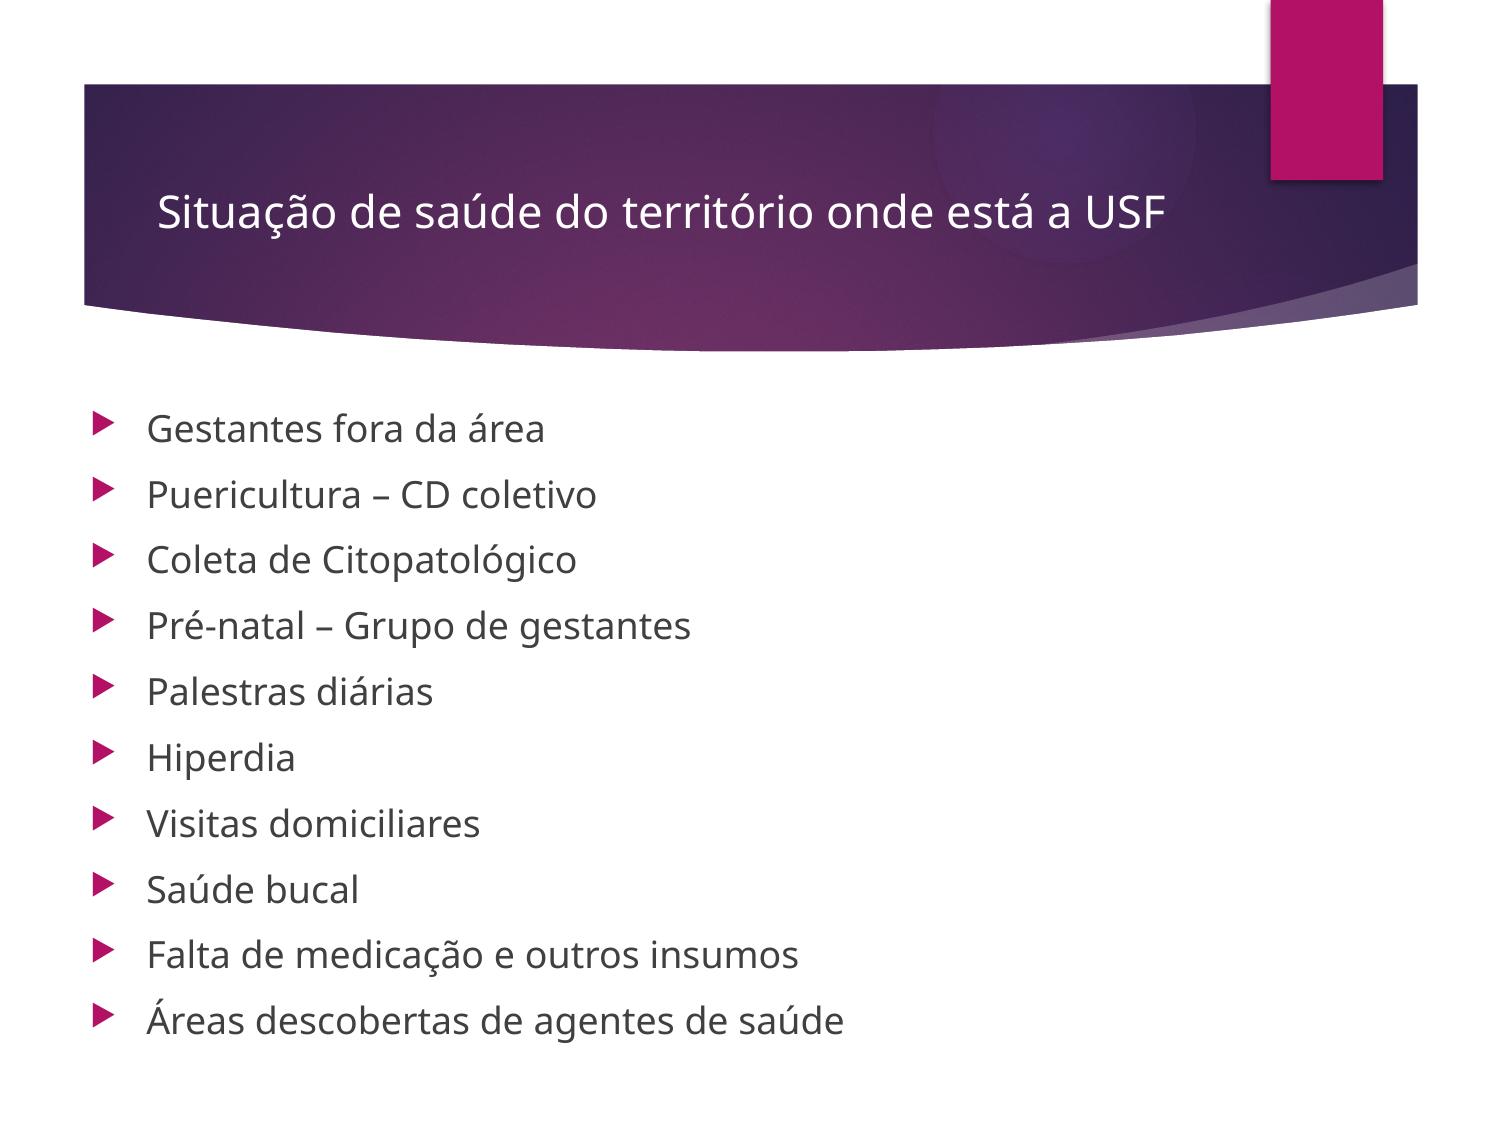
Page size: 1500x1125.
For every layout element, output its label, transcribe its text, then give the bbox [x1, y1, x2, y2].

title Situação de saúde do território onde está a USF [142, 152, 1183, 269]
list Gestantes fora da área Puericultura – CD coletivo Coleta de Citopatológico Pré-natal – Grupo de gestantes Palestras diárias Hiperdia Visitas domiciliares Saúde bucal Falta de medicação e outros insumos Áreas descobertas de agentes de saúde [75, 326, 1425, 1125]
